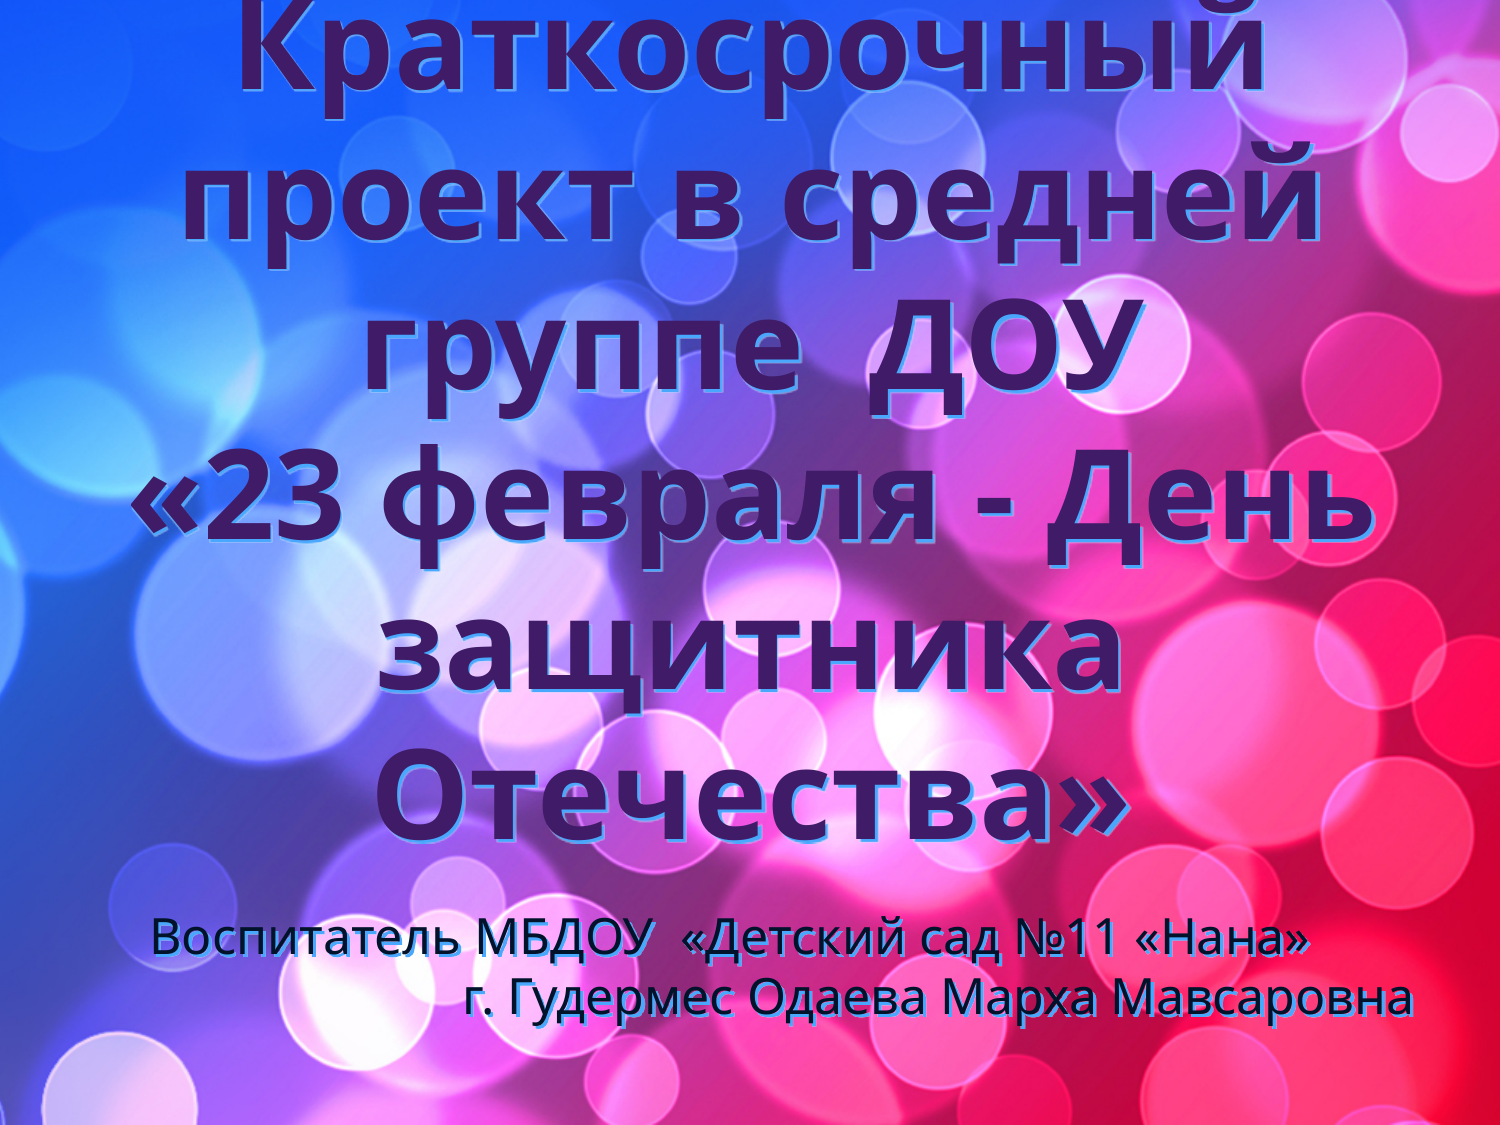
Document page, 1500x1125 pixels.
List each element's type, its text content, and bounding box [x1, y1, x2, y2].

subtitle Воспитатель МБДОУ «Детский сад №11 «Нана» г. Гудермес Одаева Марха Мавсаровна [116, 832, 1430, 1091]
title Краткосрочный проект в средней группе ДОУ «23 февраля - День защитника Отечества» [49, 44, 1454, 786]
picture [0, 0, 1500, 1125]
